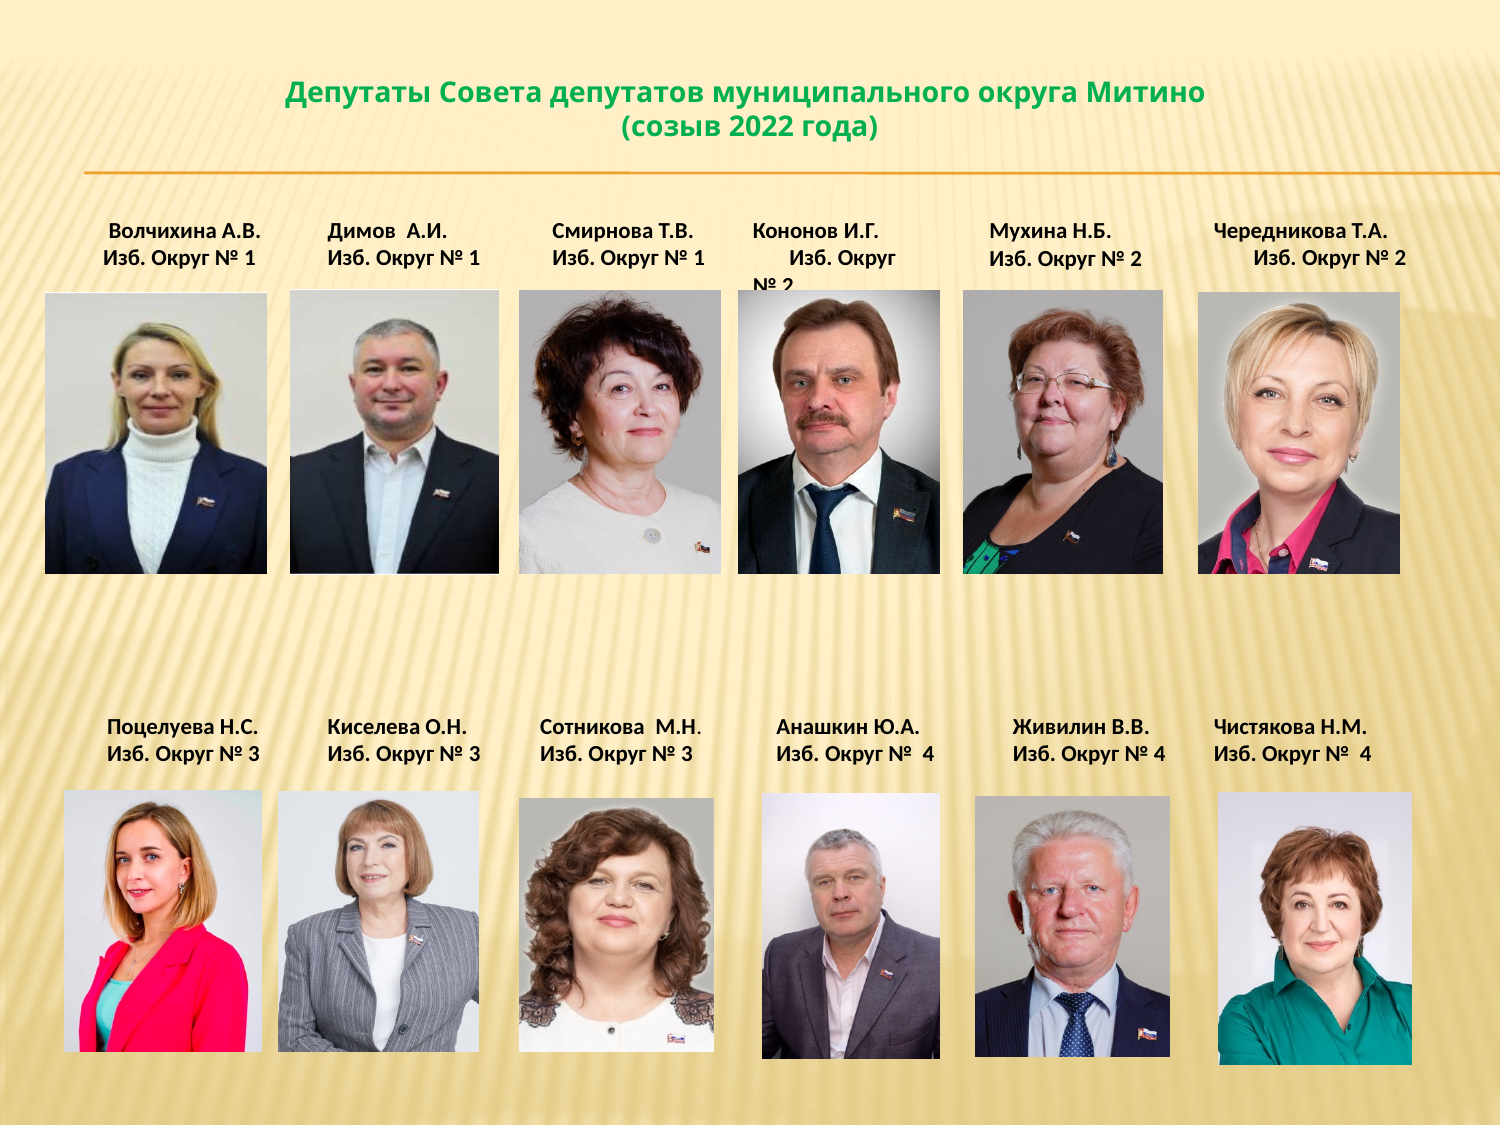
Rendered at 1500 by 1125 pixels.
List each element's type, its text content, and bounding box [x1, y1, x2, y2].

text_box Киселева О.Н. Изб. Округ № 3 [312, 704, 502, 774]
text_box Чередникова Т.А. Изб. Округ № 2 [1198, 207, 1436, 278]
picture [761, 793, 940, 1059]
picture [519, 798, 714, 1052]
picture [519, 290, 721, 574]
text_box Анашкин Ю.А. Изб. Округ № 4 [761, 704, 951, 774]
text_box Смирнова Т.В. Изб. Округ № 1 [537, 207, 721, 278]
picture [737, 290, 940, 574]
picture [290, 288, 499, 576]
picture [963, 290, 1163, 574]
text_box Сотникова М.Н. Изб. Округ № 3 [525, 704, 721, 774]
text_box Волчихина А.В. Изб. Округ № 1 [88, 207, 291, 278]
title Депутаты Совета депутатов муниципального округа Митино (созыв 2022 года) [75, 31, 1425, 185]
picture [1217, 791, 1412, 1066]
picture [1198, 292, 1400, 574]
text_box Кононов И.Г. Изб. Округ № 2 [738, 208, 923, 289]
picture [64, 790, 262, 1052]
text_box Живилин В.В. Изб. Округ № 4 [998, 704, 1198, 774]
text_box Мухина Н.Б. Изб. Округ № 2 [974, 208, 1163, 278]
text_box Поцелуева Н.С. Изб. Округ № 3 [92, 704, 279, 774]
picture [975, 795, 1170, 1057]
text_box Чистякова Н.М. Изб. Округ № 4 [1198, 704, 1400, 802]
picture [44, 292, 267, 574]
text_box Димов А.И. Изб. Округ № 1 [312, 207, 531, 278]
picture [278, 791, 479, 1052]
